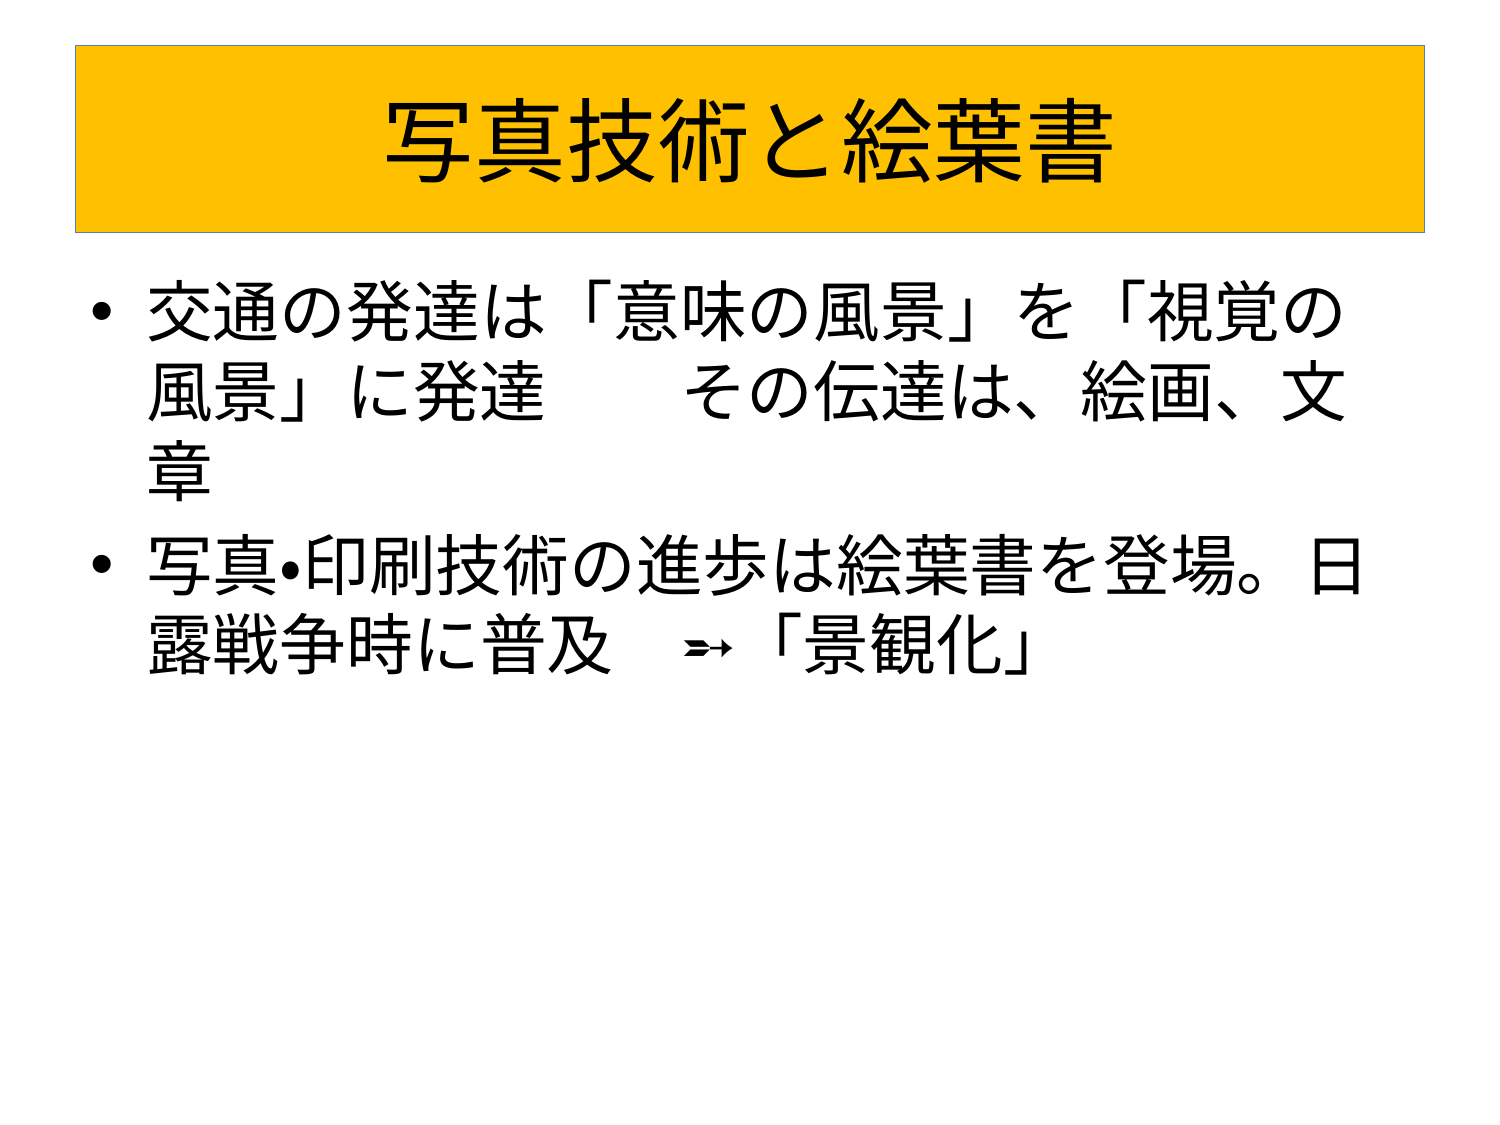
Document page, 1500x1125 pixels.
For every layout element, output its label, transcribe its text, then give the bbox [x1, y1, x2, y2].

list 交通の発達は「意味の風景」を「視覚の風景」に発達 その伝達は、絵画、文章 写真・印刷技術の進歩は絵葉書を登場。日露戦争時に普及 ➵「景観化」 [75, 262, 1425, 1005]
title 写真技術と絵葉書 [75, 45, 1425, 233]
